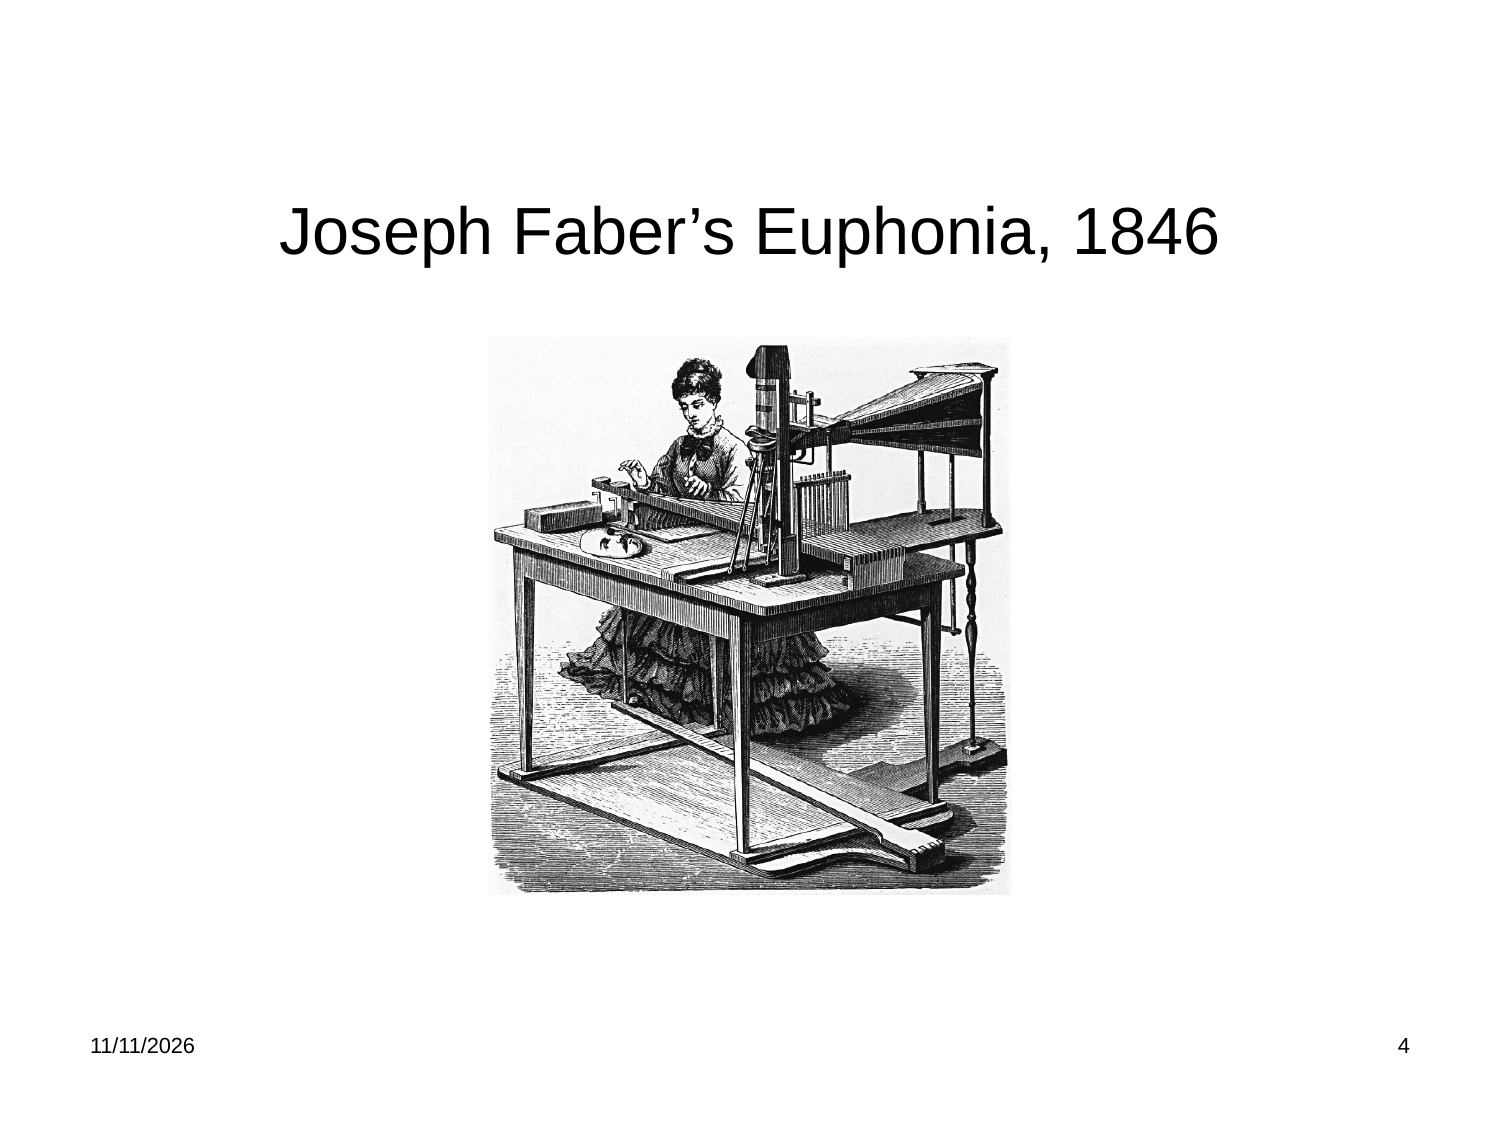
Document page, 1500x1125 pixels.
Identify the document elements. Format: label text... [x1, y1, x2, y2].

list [488, 337, 1011, 895]
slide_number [74, 1024, 426, 1103]
title Joseph Faber’s Euphonia, 1846 [243, 174, 1257, 282]
slide_number 4 [1074, 1024, 1426, 1103]
